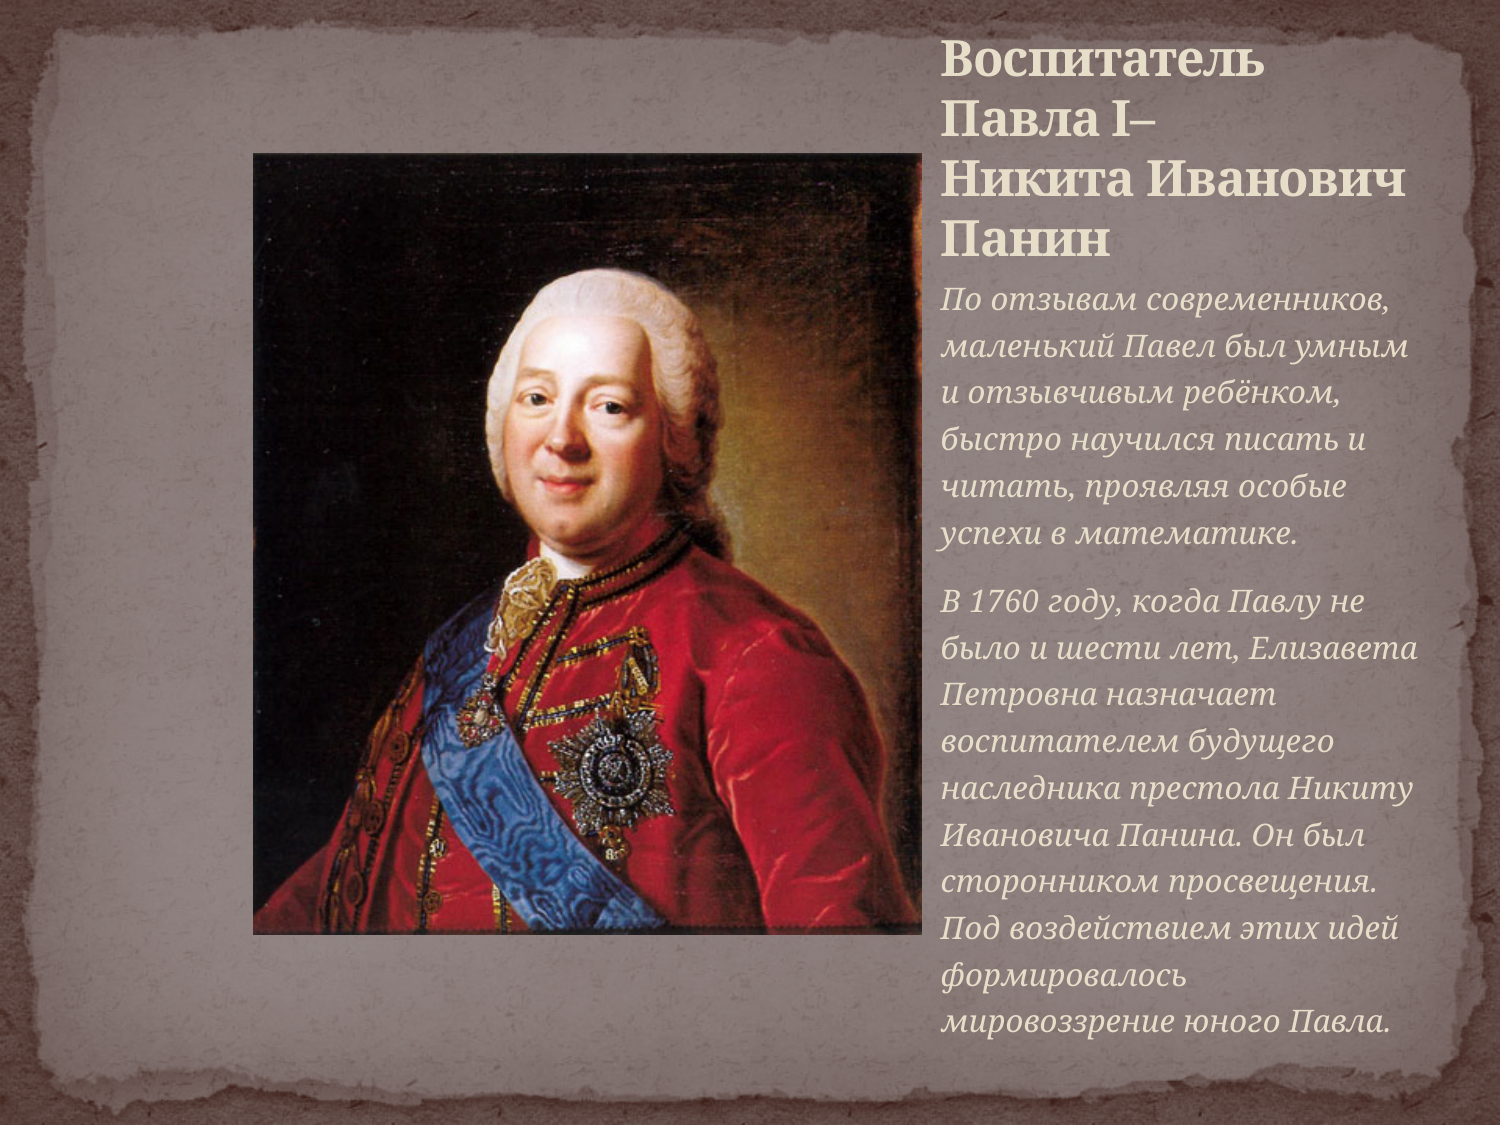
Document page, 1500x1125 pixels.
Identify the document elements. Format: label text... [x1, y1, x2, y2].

list По отзывам современников, маленький Павел был умным и отзывчивым ребёнком, быстро научился писать и читать, проявляя особые успехи в математике. В 1760 году, когда Павлу не было и шести лет, Елизавета Петровна назначает воспитателем будущего наследника престола Никиту Ивановича Панина. Он был сторонником просвещения. Под воздействием этих идей формировалось мировоззрение юного Павла. [925, 274, 1438, 1125]
title Воспитатель Павла I– Никита Иванович Панин [925, 46, 1438, 274]
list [255, 156, 920, 933]
